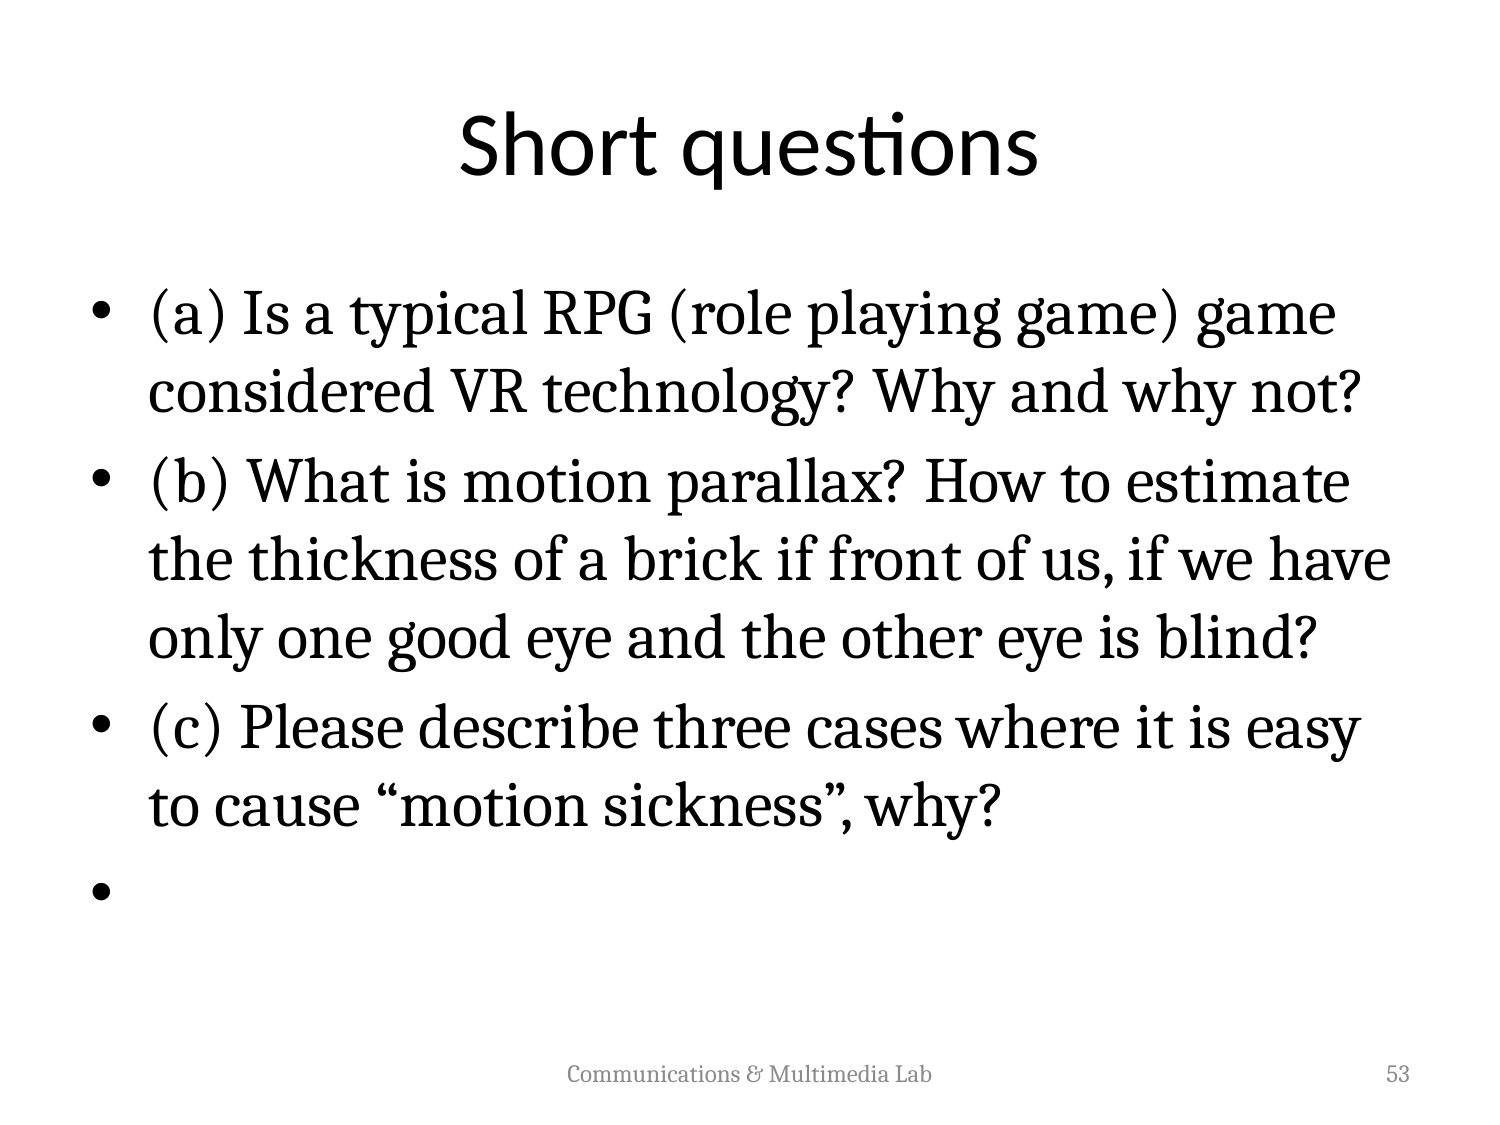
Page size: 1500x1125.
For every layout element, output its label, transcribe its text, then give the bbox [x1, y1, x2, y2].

title Short questions [75, 45, 1425, 233]
slide_number 53 [1074, 1042, 1425, 1103]
list (a) Is a typical RPG (role playing game) game considered VR technology? Why and why not? (b) What is motion parallax? How to estimate the thickness of a brick if front of us, if we have only one good eye and the other eye is blind? (c) Please describe three cases where it is easy to cause “motion sickness”, why? [75, 262, 1425, 1005]
footer Communications & Multimedia Lab [512, 1042, 988, 1103]
